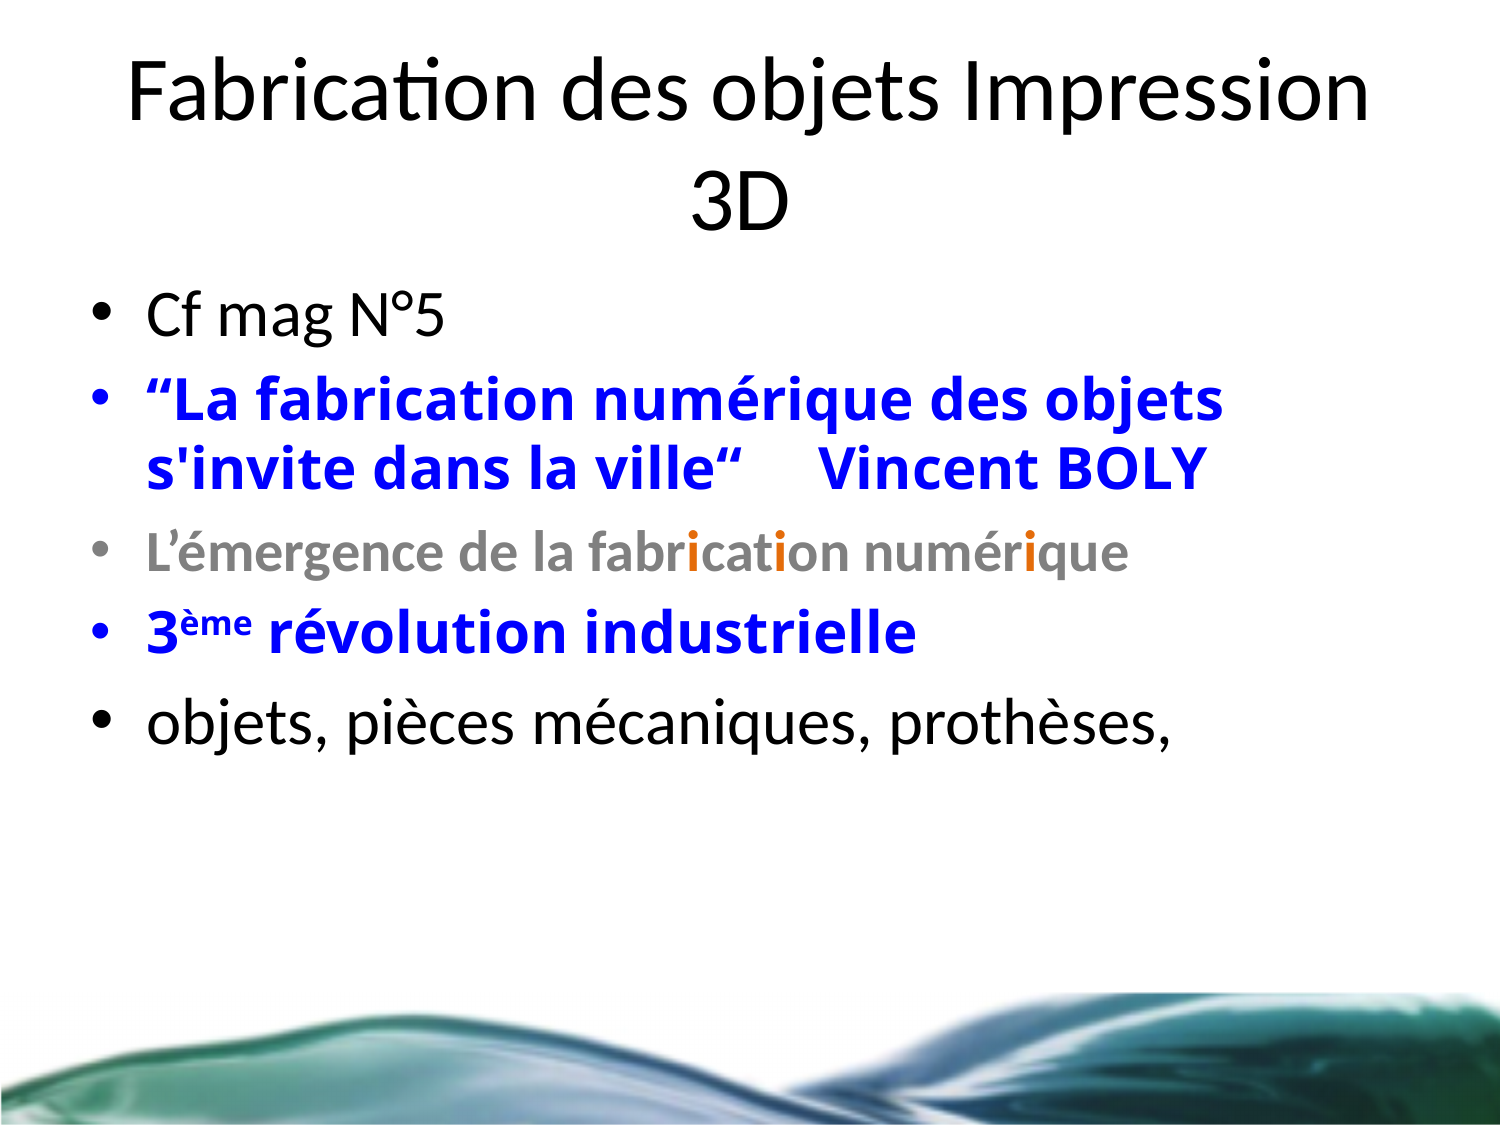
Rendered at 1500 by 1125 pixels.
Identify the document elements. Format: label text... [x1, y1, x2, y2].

list Cf mag N°5 “La fabrication numérique des objets s'invite dans la ville“ Vincent BOLY L’émergence de la fabrication numérique 3ème révolution industrielle objets, pièces mécaniques, prothèses, [75, 262, 1425, 991]
title Fabrication des objets Impression 3D [75, 45, 1425, 233]
picture [0, 992, 1500, 1125]
